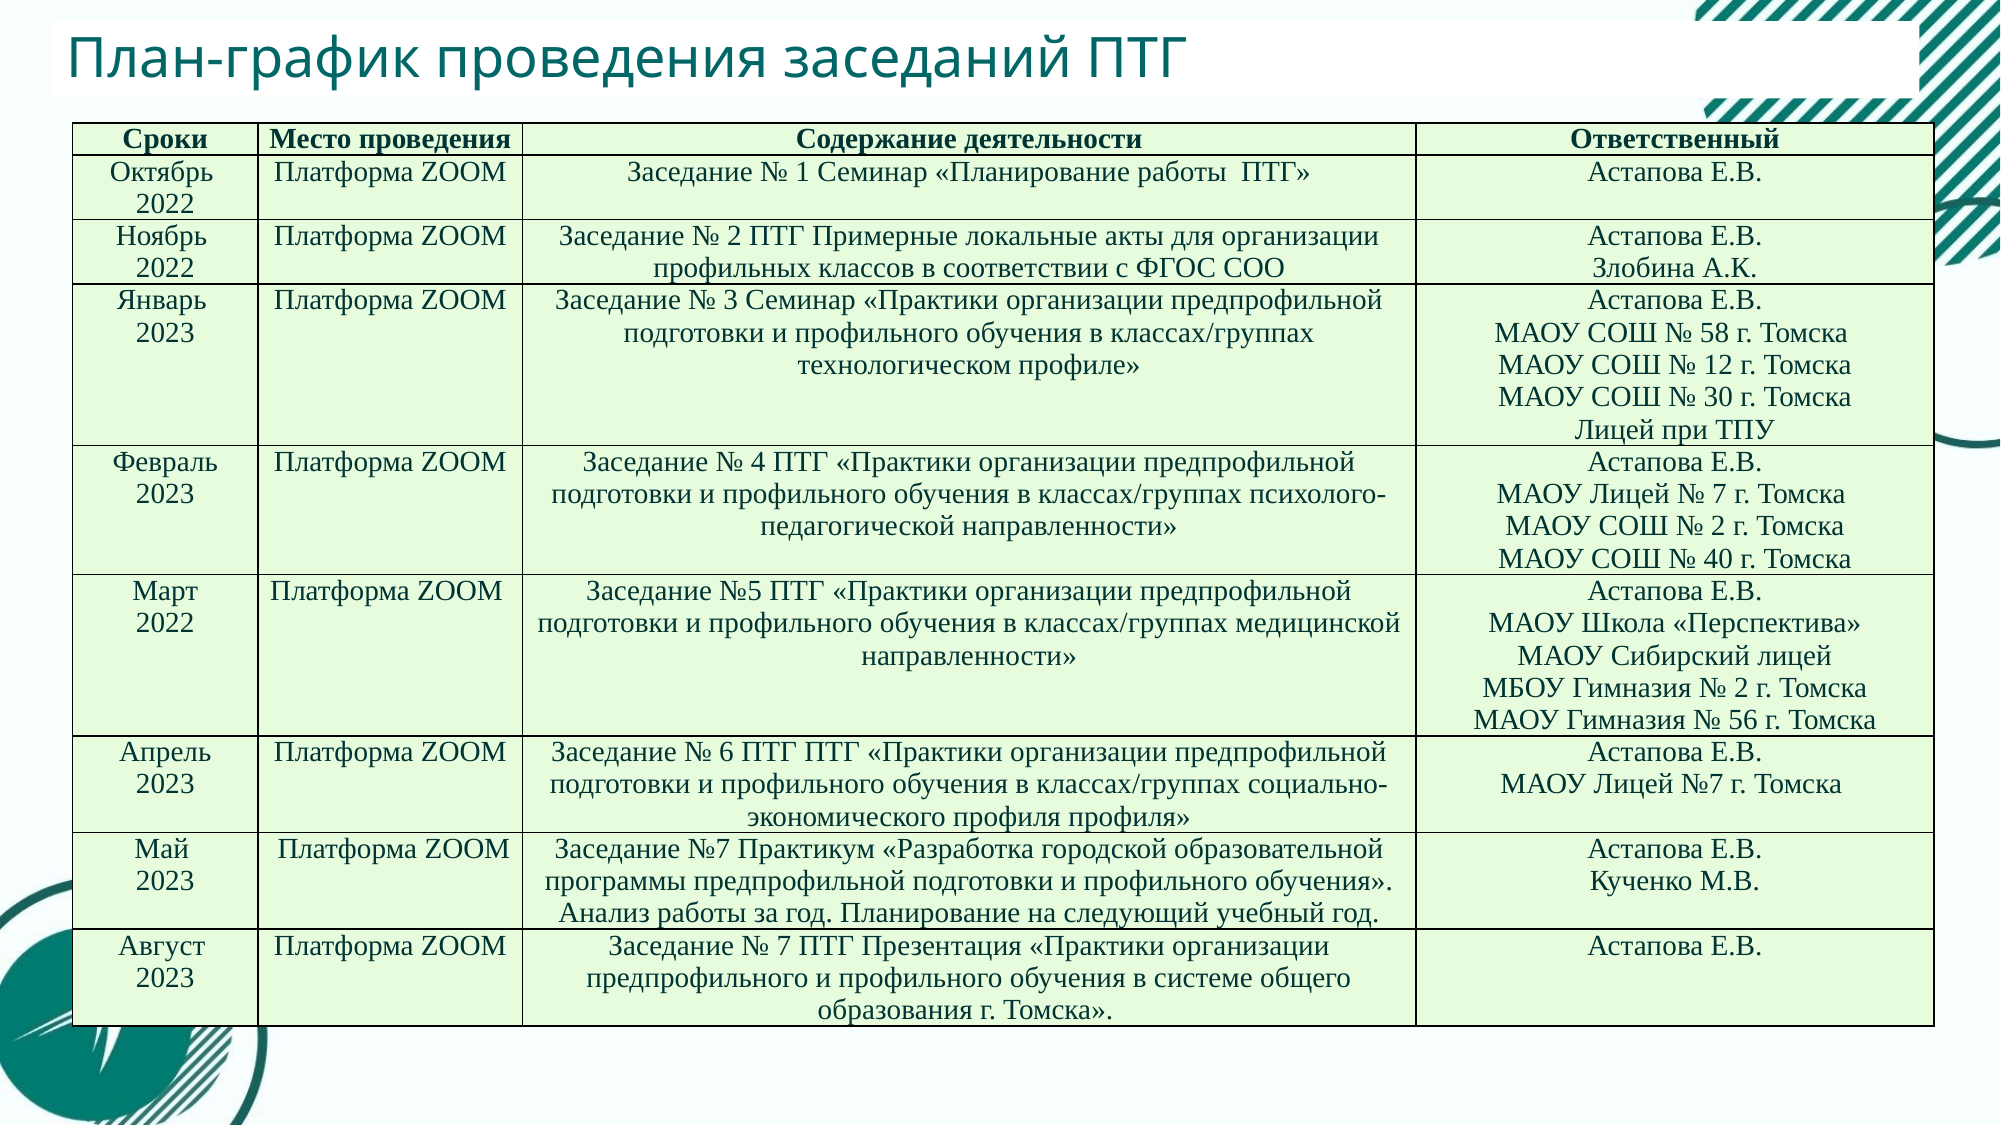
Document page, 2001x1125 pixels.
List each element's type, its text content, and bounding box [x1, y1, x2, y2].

table_cell Астапова Е.В. МАОУ Лицей №7 г. Томска [1417, 737, 1933, 832]
table_cell Заседание № 2 ПТГ Примерные локальные акты для организации профильных классов в соответствии с ФГОС СОО [523, 220, 1415, 283]
table_cell Астапова Е.В. МАОУ СОШ № 58 г. Томска МАОУ СОШ № 12 г. Томска МАОУ СОШ № 30 г. Томска Лицей при ТПУ [1417, 285, 1933, 445]
table_cell Астапова Е.В. МАОУ Лицей № 7 г. Томска МАОУ СОШ № 2 г. Томска МАОУ СОШ № 40 г. Томска [1417, 446, 1933, 574]
table_cell Платформа ZOOM [259, 575, 522, 735]
table_cell Астапова Е.В. [1417, 156, 1933, 219]
table_cell Астапова Е.В. Кученко М.В. [1417, 833, 1933, 928]
table_header Ответственный [1417, 124, 1933, 154]
table_cell Апрель 2023 [73, 737, 257, 832]
table_cell Заседание № 6 ПТГ ПТГ «Практики организации предпрофильной подготовки и профильного обучения в классах/группах социально-экономического профиля профиля» [523, 737, 1415, 832]
table_cell Август 2023 [73, 930, 257, 1025]
table_cell Заседание №5 ПТГ «Практики организации предпрофильной подготовки и профильного обучения в классах/группах медицинской направленности» [523, 575, 1415, 735]
table_cell Заседание № 3 Семинар «Практики организации предпрофильной подготовки и профильного обучения в классах/группах технологическом профиле» [523, 285, 1415, 445]
table_cell Платформа ZOOM [259, 737, 522, 832]
picture [0, 0, 2001, 1125]
table_cell Март 2022 [73, 575, 257, 735]
table_cell Май 2023 [73, 833, 257, 928]
table_cell Октябрь 2022 [73, 156, 257, 219]
table_cell Заседание № 1 Семинар «Планирование работы ПТГ» [523, 156, 1415, 219]
table_cell Астапова Е.В. Злобина А.К. [1417, 220, 1933, 283]
table_header Место проведения [259, 124, 522, 154]
table_cell Платформа ZOOM [259, 156, 522, 219]
table_cell Заседание № 4 ПТГ «Практики организации предпрофильной подготовки и профильного обучения в классах/группах психолого-педагогической направленности» [523, 446, 1415, 574]
table_cell Платформа ZOOM [259, 446, 522, 574]
table_cell Заседание № 7 ПТГ Презентация «Практики организации предпрофильного и профильного обучения в системе общего образования г. Томска». [523, 930, 1415, 1025]
table_cell Ноябрь 2022 [73, 220, 257, 283]
table_cell Платформа ZOOM [259, 930, 522, 1025]
table_cell Заседание №7 Практикум «Разработка городской образовательной программы предпрофильной подготовки и профильного обучения». Анализ работы за год. Планирование на следующий учебный год. [523, 833, 1415, 928]
title План-график проведения заседаний ПТГ [51, 21, 1920, 99]
table_cell Платформа ZOOM [259, 220, 522, 283]
table_cell Платформа ZOOM [259, 285, 522, 445]
table_cell Февраль 2023 [73, 446, 257, 574]
table_cell Астапова Е.В. МАОУ Школа «Перспектива» МАОУ Сибирский лицей МБОУ Гимназия № 2 г. Томска МАОУ Гимназия № 56 г. Томска [1417, 575, 1933, 735]
table_cell Платформа ZOOM [259, 833, 522, 928]
table_header Сроки [73, 124, 257, 154]
table_cell Январь 2023 [73, 285, 257, 445]
table_cell Астапова Е.В. [1417, 930, 1933, 1025]
table_header Содержание деятельности [523, 124, 1415, 154]
